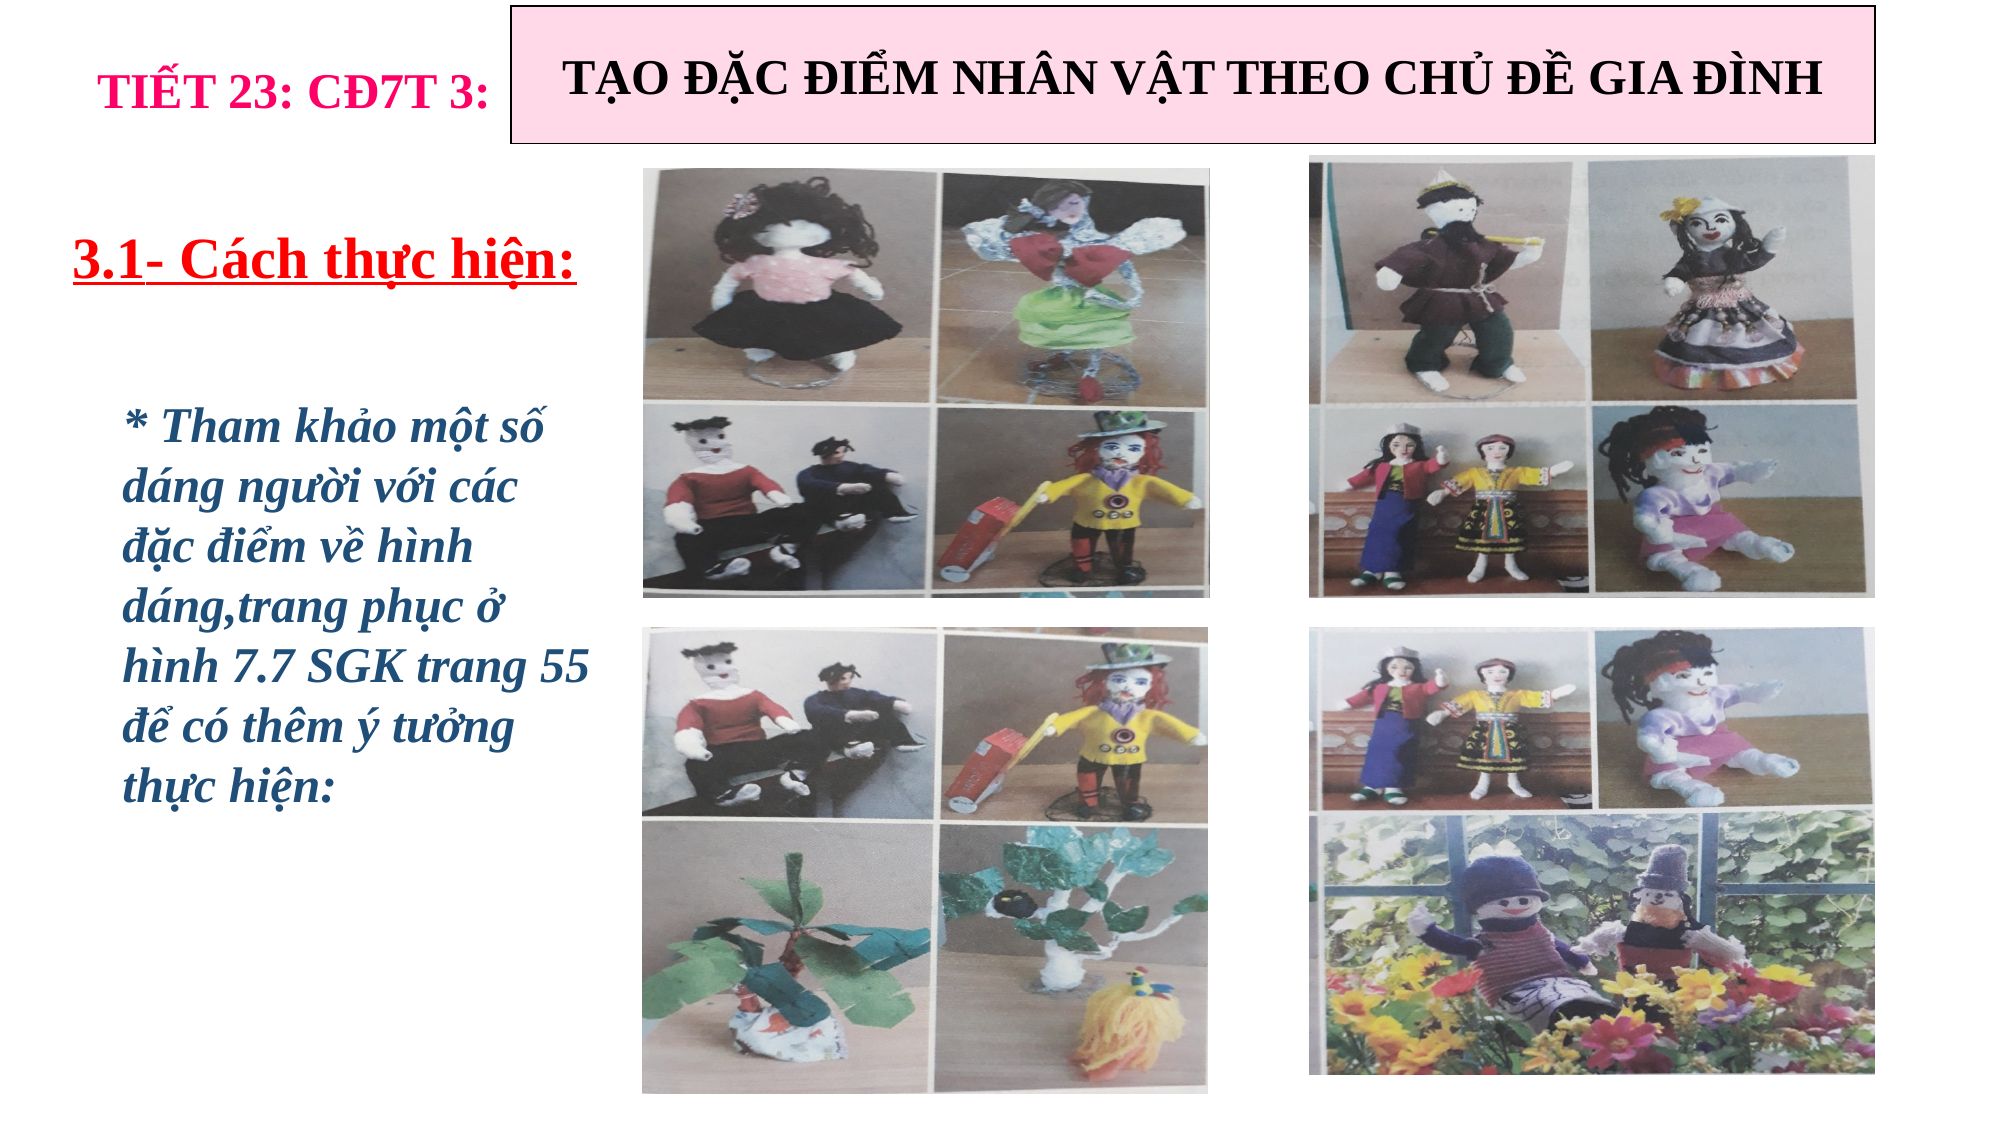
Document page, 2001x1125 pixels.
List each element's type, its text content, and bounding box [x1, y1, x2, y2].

text_box TẠO ĐẶC ĐIỂM NHÂN VẬT THEO CHỦ ĐỀ GIA ĐÌNH [510, 6, 1875, 144]
picture [643, 168, 1210, 598]
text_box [6, 212, 1875, 979]
picture [642, 627, 1208, 1094]
picture [1309, 627, 1875, 1075]
subtitle TIẾT 23: CĐ7T 3: [41, 63, 510, 139]
picture [1309, 155, 1875, 598]
